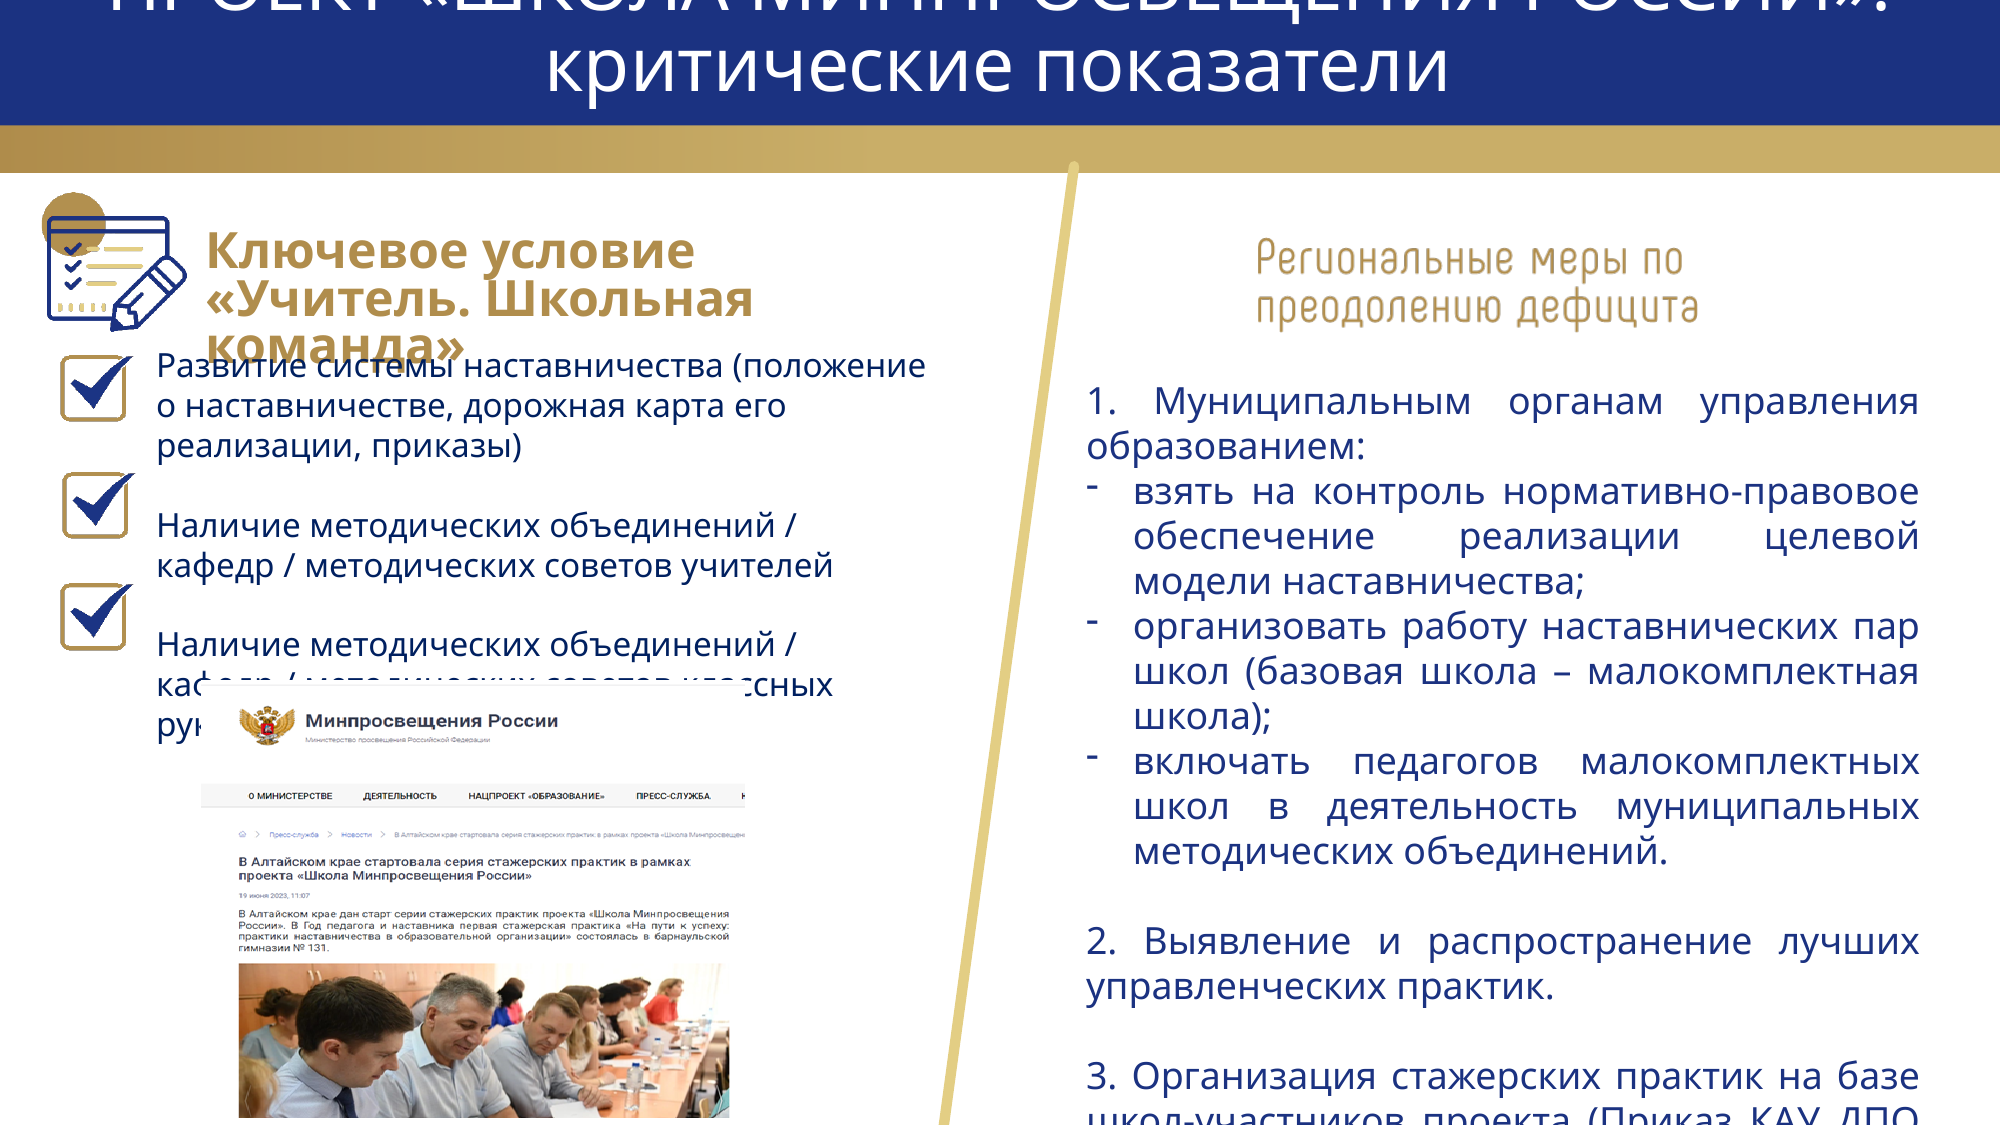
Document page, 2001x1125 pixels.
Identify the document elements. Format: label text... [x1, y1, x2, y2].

text_box Развитие системы наставничества (положение о наставничестве, дорожная карта его реализации, приказы) Наличие методических объединений / кафедр / методических советов учителей Наличие методических объединений / кафедр / методических советов классных руководителей [141, 336, 940, 791]
text_box [0, 126, 2000, 173]
picture [60, 467, 136, 543]
text_box Ключевое условие «Учитель. Школьная команда» [192, 222, 940, 336]
text_box ПРОЕКТ «ШКОЛА МИНПРОСВЕЩЕНИЯ РОССИИ»: критические показатели [0, 0, 1997, 116]
text_box 1. Муниципальным органам управления образованием: взять на контроль нормативно-правовое обеспечение реализации целевой модели наставничества; организовать работу наставнических пар школ (базовая школа – малокомплектная школа); включать педагогов малокомплектных школ в деятельность муниципальных методических объединений. 2. Выявление и распространение лучших управленческих практик. 3. Организация стажерских практик на базе школ-участников проекта (Приказ КАУ ДПО «АИРО им. А.М. Топорова» от 21.03.2023 № 60 «О проведении стажерских практик в рамках проекта «Школа Минпросвещения России»). [1075, 369, 1936, 1125]
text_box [940, 166, 1075, 1125]
picture [41, 192, 192, 342]
picture [201, 680, 746, 1118]
picture [58, 578, 134, 655]
picture [58, 350, 134, 426]
text_box [0, 0, 2000, 126]
picture [1224, 208, 1761, 363]
